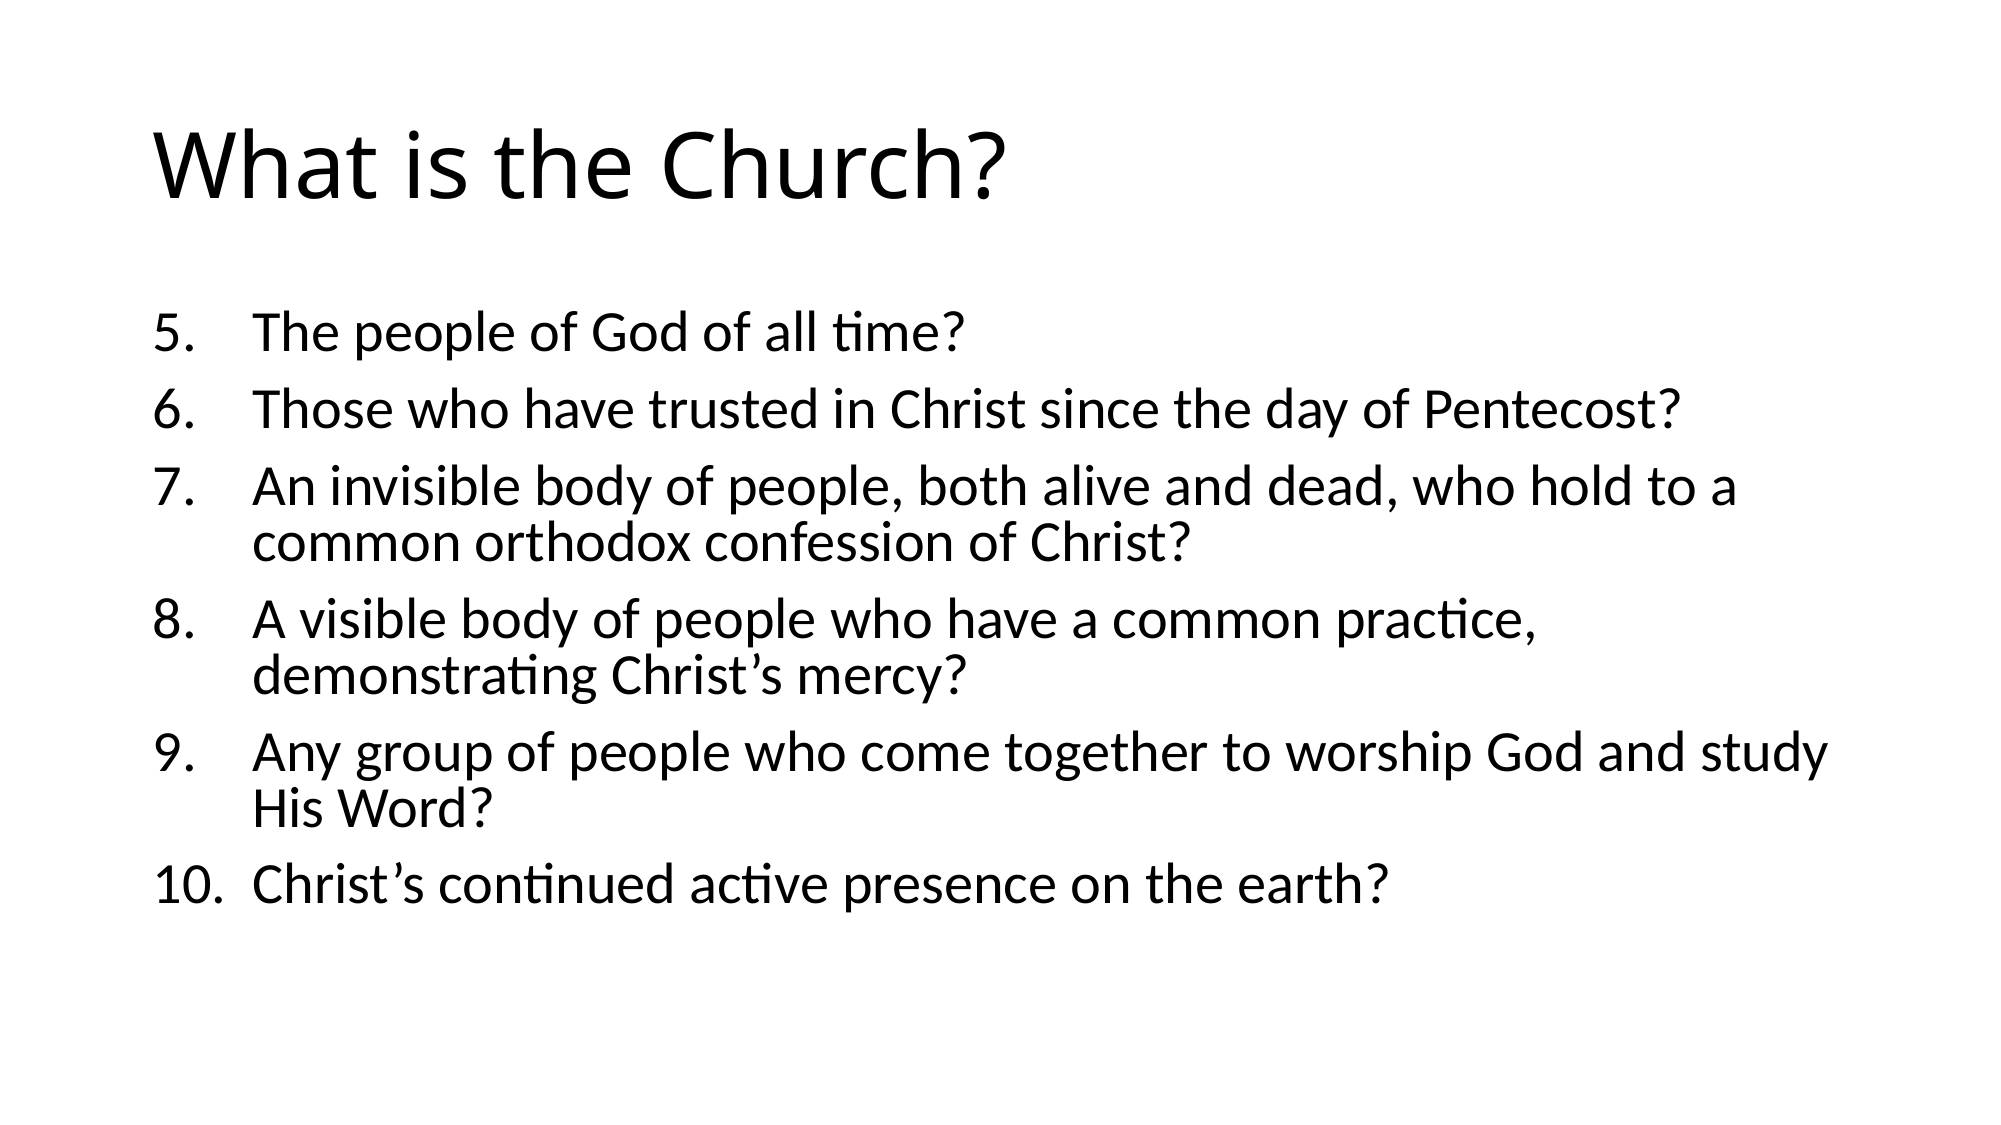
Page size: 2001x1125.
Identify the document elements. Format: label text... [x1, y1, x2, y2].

list The people of God of all time? Those who have trusted in Christ since the day of Pentecost? An invisible body of people, both alive and dead, who hold to a common orthodox confession of Christ? A visible body of people who have a common practice, demonstrating Christ’s mercy? Any group of people who come together to worship God and study His Word? Christ’s continued active presence on the earth? [137, 299, 1863, 1014]
title What is the Church? [137, 59, 1863, 278]
